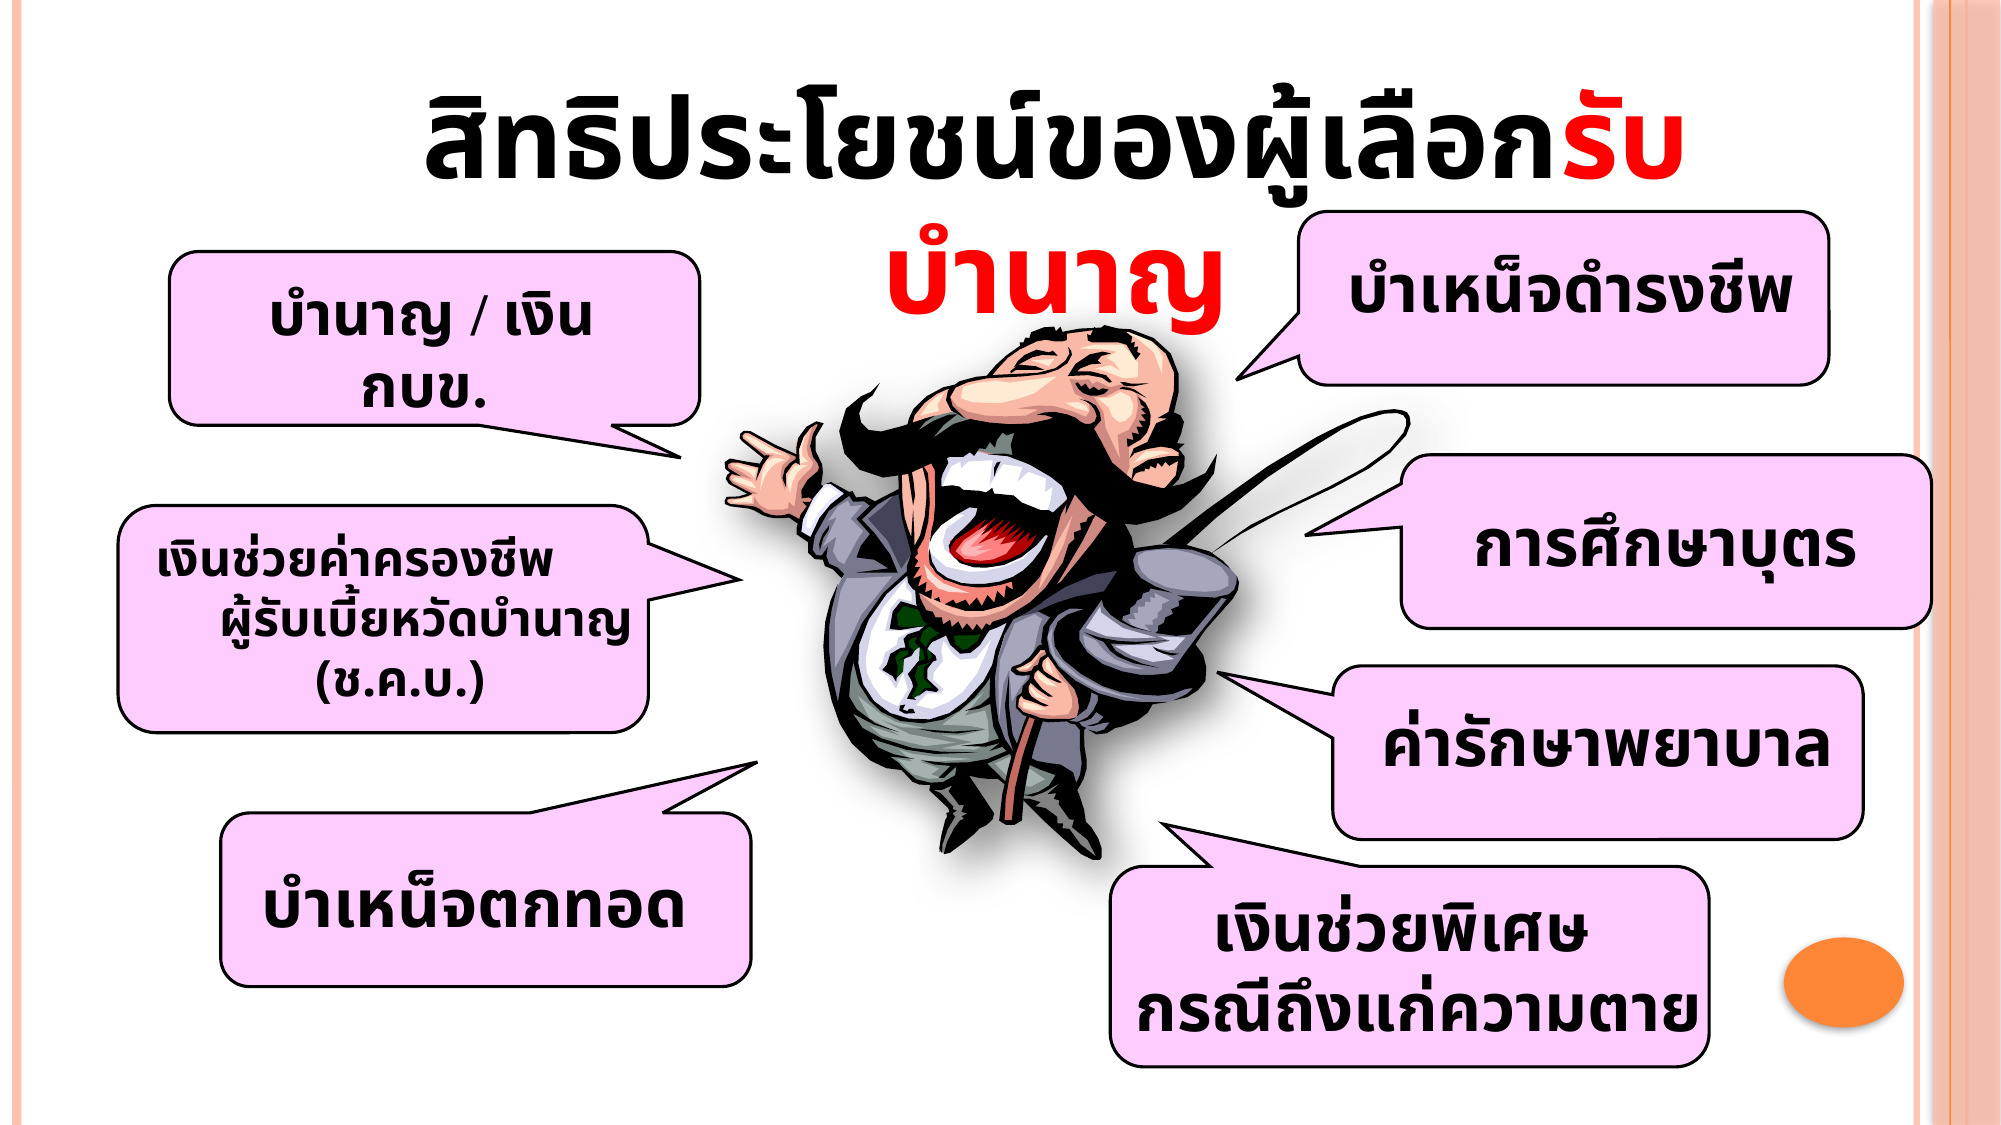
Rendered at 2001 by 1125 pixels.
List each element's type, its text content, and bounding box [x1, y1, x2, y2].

text_box สิทธิประโยชน์ของผู้เลือกรับบำนาญ [281, 58, 1832, 208]
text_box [117, 210, 1933, 1068]
